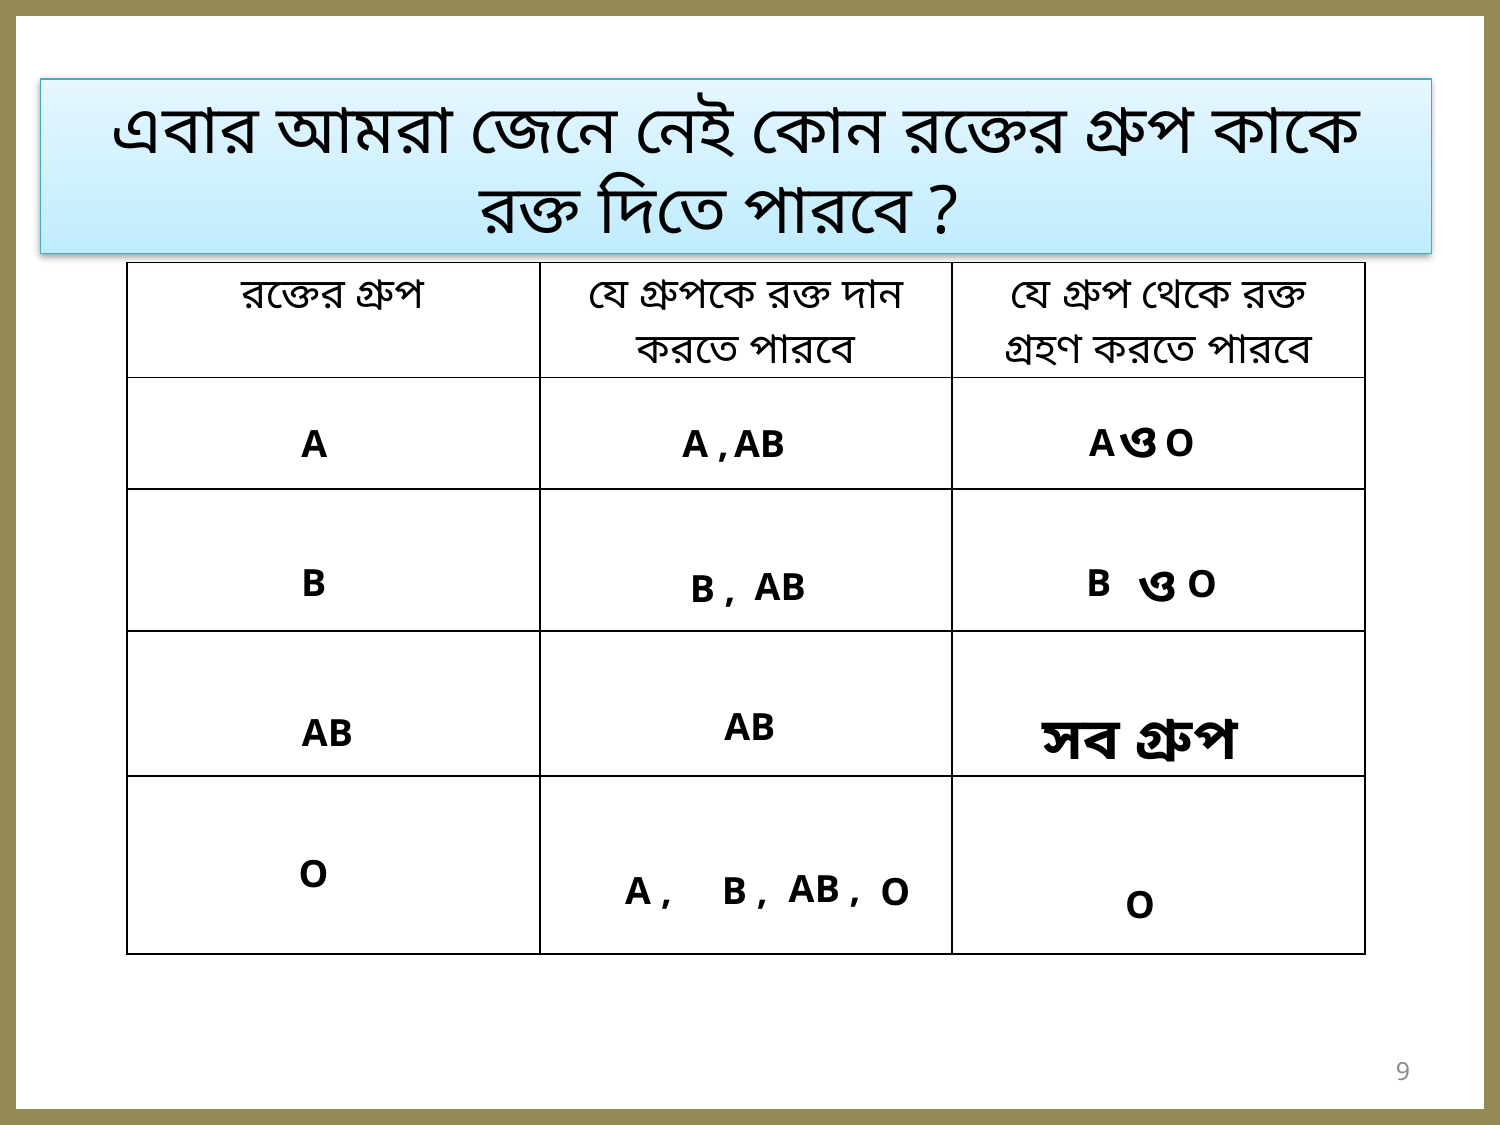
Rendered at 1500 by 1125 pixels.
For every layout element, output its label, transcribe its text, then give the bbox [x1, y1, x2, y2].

table_cell [128, 777, 539, 953]
text_box AB [287, 701, 378, 761]
text_box A [286, 412, 343, 473]
text_box O [1193, 552, 1232, 613]
text_box A , [610, 859, 687, 920]
table_cell [541, 777, 951, 953]
table_cell [953, 490, 1364, 630]
table_cell [128, 490, 539, 630]
table_cell [541, 490, 951, 630]
table_header যে গ্রুপকে রক্ত দান করতে পারবে [541, 263, 951, 377]
text_box AB [709, 695, 801, 756]
text_box AB , [773, 857, 885, 918]
text_box B [286, 551, 342, 612]
table_cell [953, 378, 1364, 488]
text_box O [865, 860, 926, 921]
text_box ও [1104, 402, 1174, 478]
table_cell [128, 632, 539, 775]
slide_number 9 [1312, 1042, 1425, 1103]
text_box O [1174, 411, 1210, 472]
text_box AB [739, 555, 821, 616]
text_box ও [1124, 546, 1193, 621]
text_box B , [675, 558, 751, 618]
table_cell [953, 632, 1364, 775]
text_box B [1071, 551, 1124, 612]
table_cell [953, 777, 1364, 953]
text_box A , [667, 412, 719, 473]
text_box O [1110, 873, 1170, 934]
text_box O [283, 843, 344, 903]
table_header রক্তের গ্রুপ [128, 263, 539, 377]
text_box B , [707, 859, 793, 920]
text_box এবার আমরা জেনে নেই কোন রক্তের গ্রুপ কাকে রক্ত দিতে পারবে ? [40, 78, 1432, 254]
table_cell [541, 632, 951, 775]
table_cell [128, 378, 539, 488]
text_box AB [719, 412, 801, 473]
text_box সব গ্রুপ [1027, 693, 1253, 779]
text_box A [1074, 411, 1104, 472]
table_header যে গ্রুপ থেকে রক্ত গ্রহণ করতে পারবে [953, 263, 1364, 377]
table_cell [541, 378, 951, 488]
